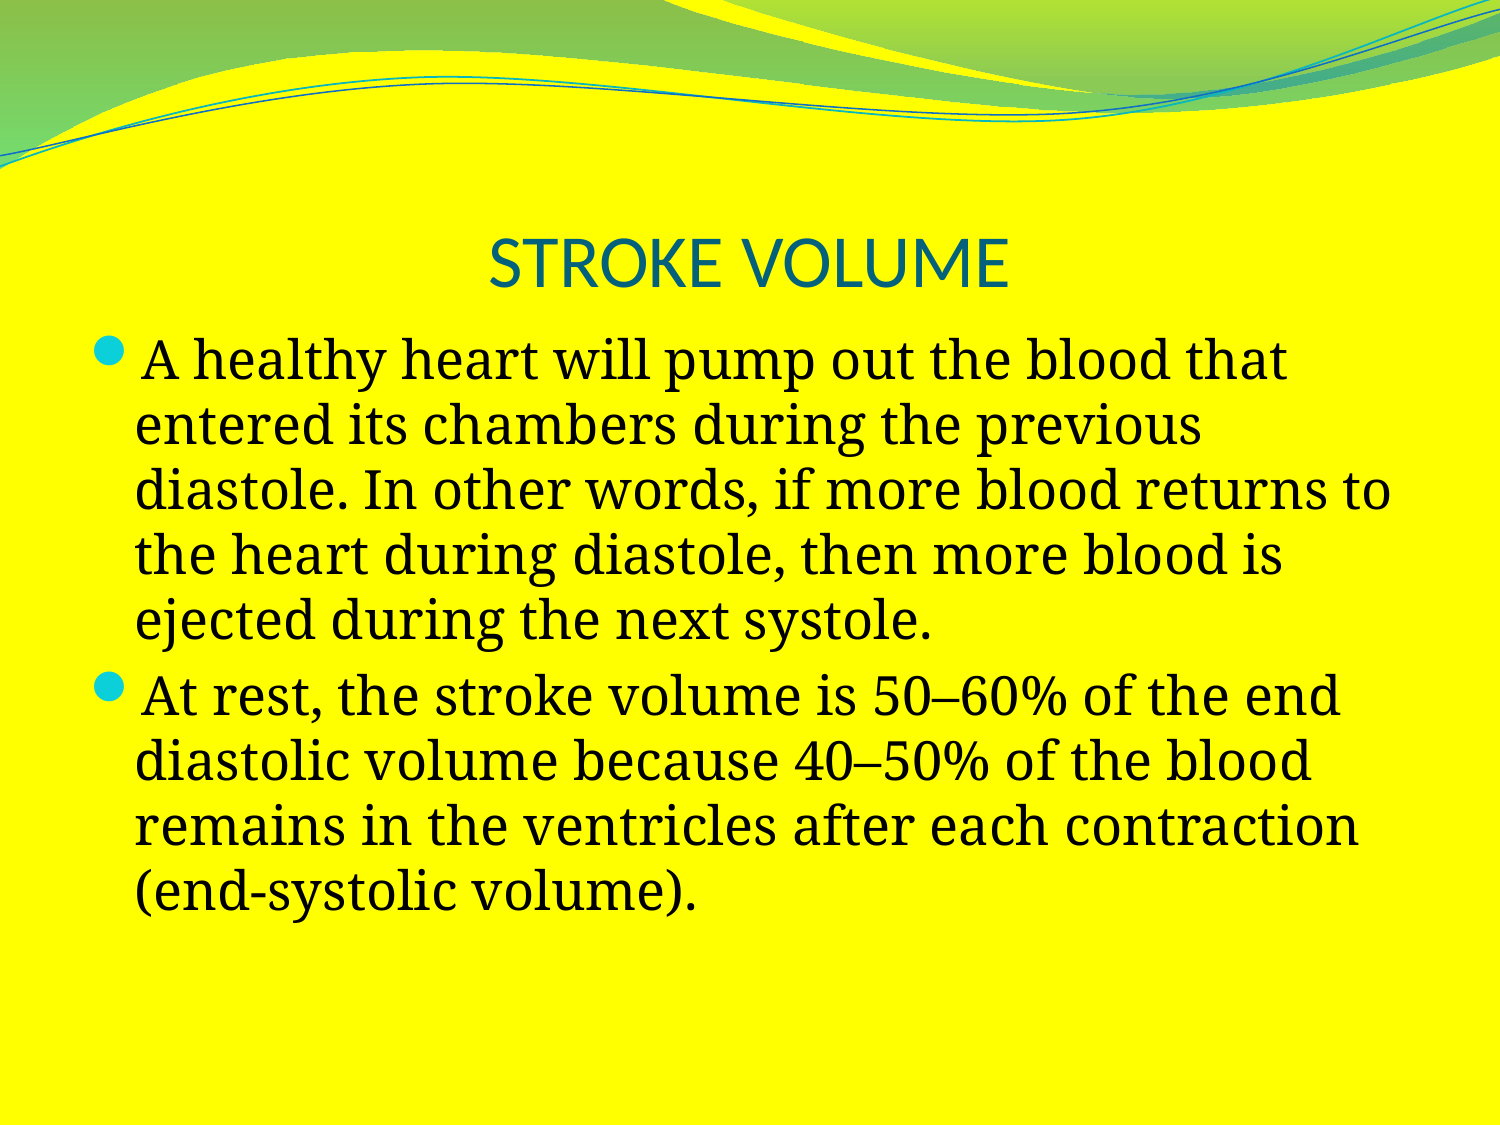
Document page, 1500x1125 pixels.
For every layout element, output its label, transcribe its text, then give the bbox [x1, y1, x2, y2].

title STROKE VOLUME [75, 115, 1425, 303]
list A healthy heart will pump out the blood that entered its chambers during the previous diastole. In other words, if more blood returns to the heart during diastole, then more blood is ejected during the next systole. At rest, the stroke volume is 50–60% of the end diastolic volume because 40–50% of the blood remains in the ventricles after each contraction (end-systolic volume). [75, 317, 1425, 1038]
